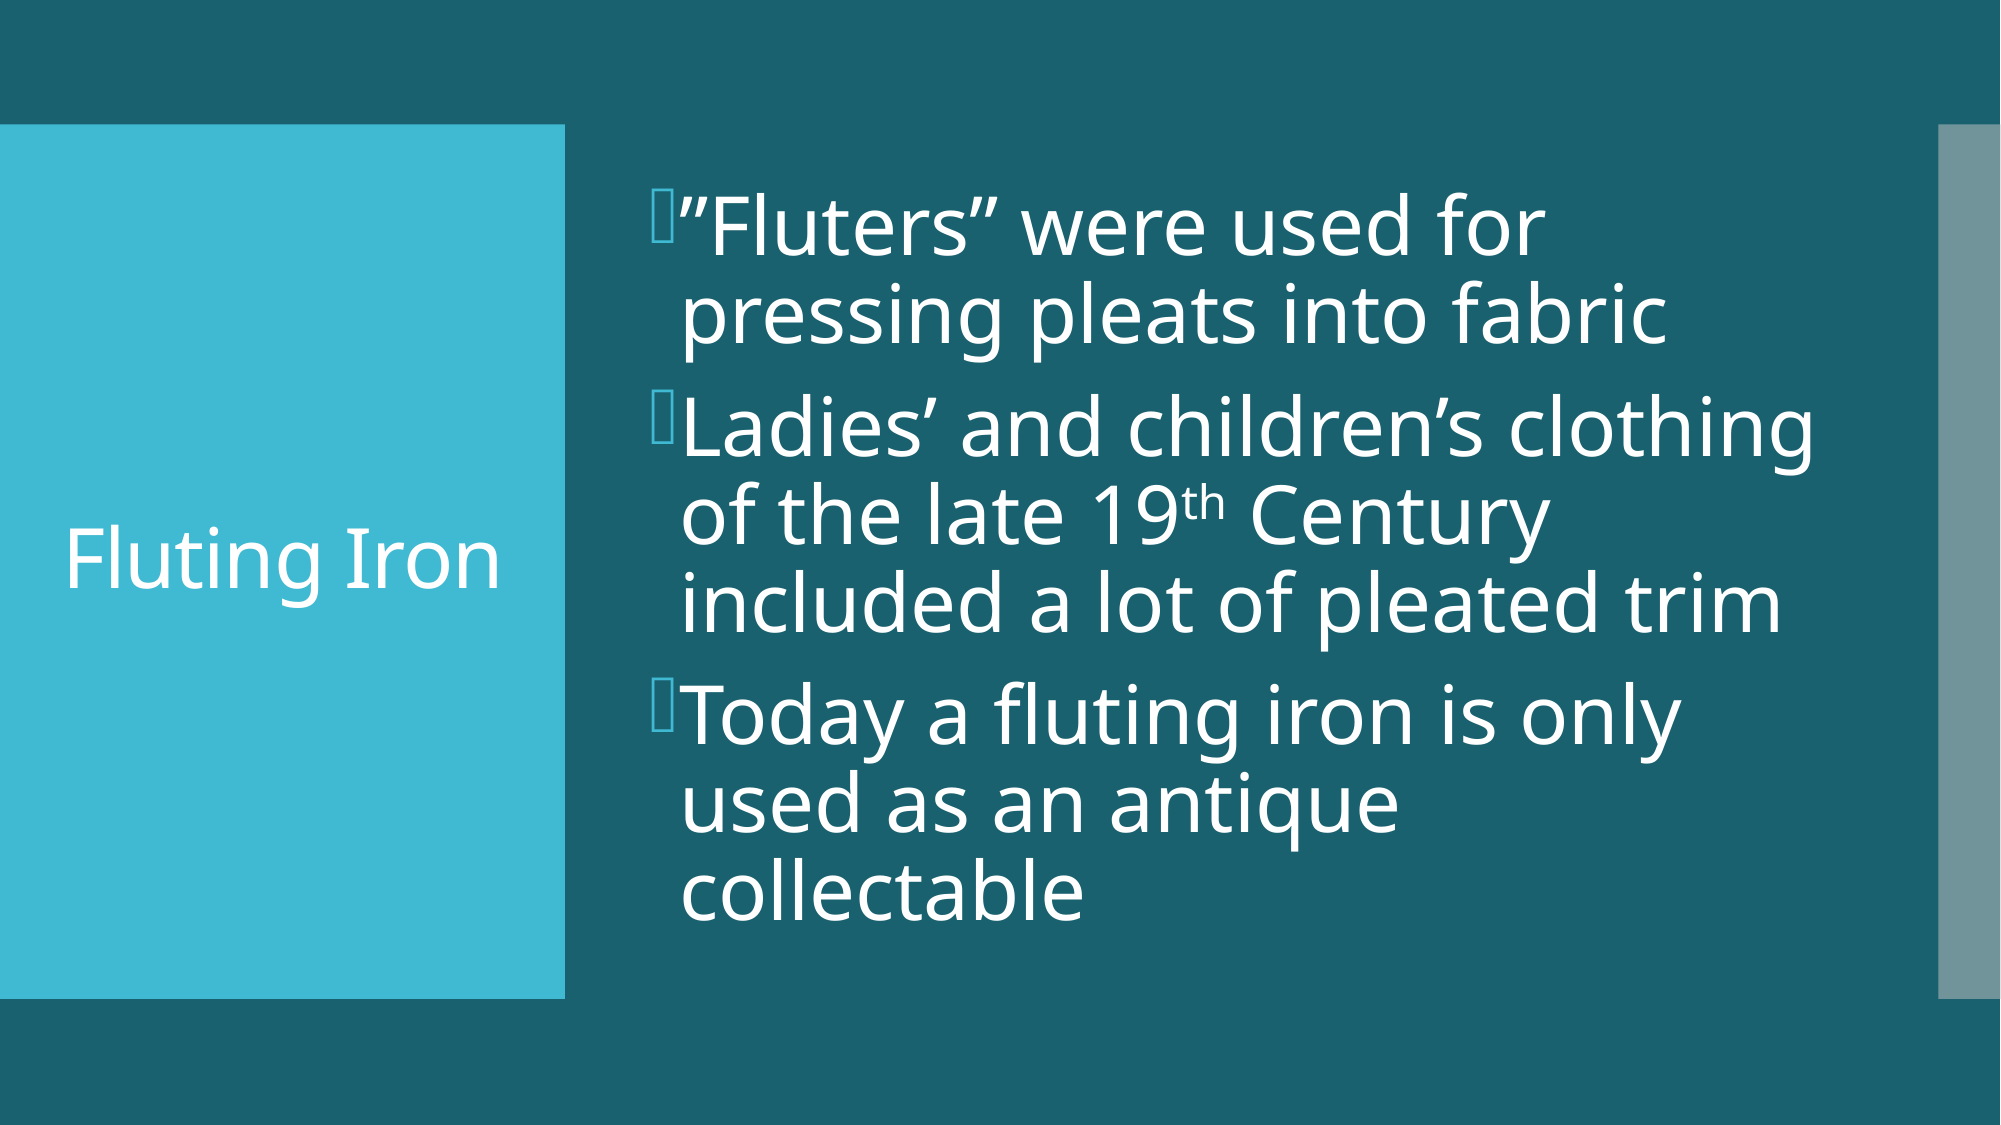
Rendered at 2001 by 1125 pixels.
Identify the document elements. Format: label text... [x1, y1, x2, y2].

title Fluting Iron [41, 184, 525, 940]
list ”Fluters” were used for pressing pleats into fabric Ladies’ and children’s clothing of the late 19th Century included a lot of pleated trim Today a fluting iron is only used as an antique collectable [634, 141, 1835, 982]
